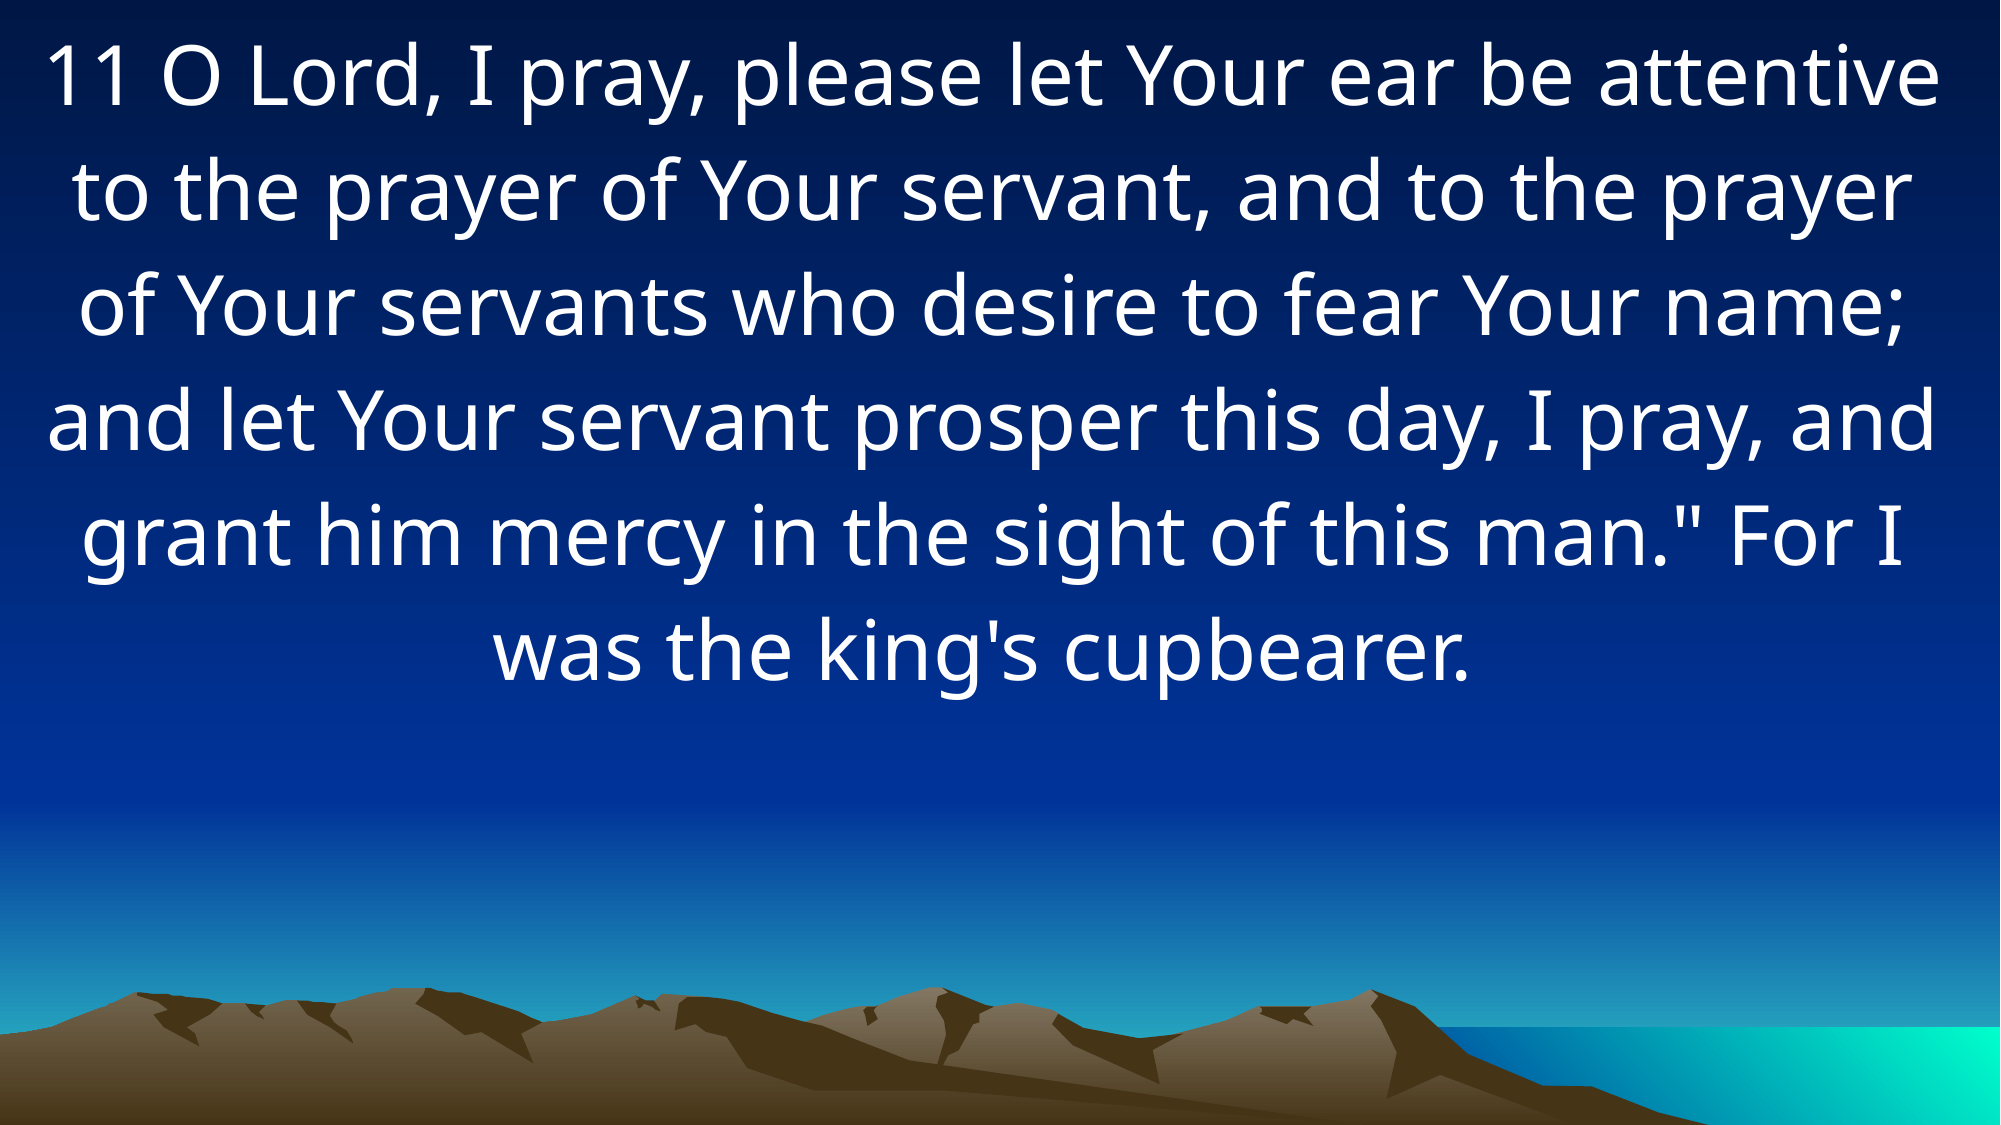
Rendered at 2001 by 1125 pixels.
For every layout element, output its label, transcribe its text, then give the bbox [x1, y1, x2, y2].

text_box 11 O Lord, I pray, please let Your ear be attentive to the prayer of Your servant, and to the prayer of Your servants who desire to fear Your name; and let Your servant prosper this day, I pray, and grant him mercy in the sight of this man." For I was the king's cupbearer. [12, 0, 1975, 825]
